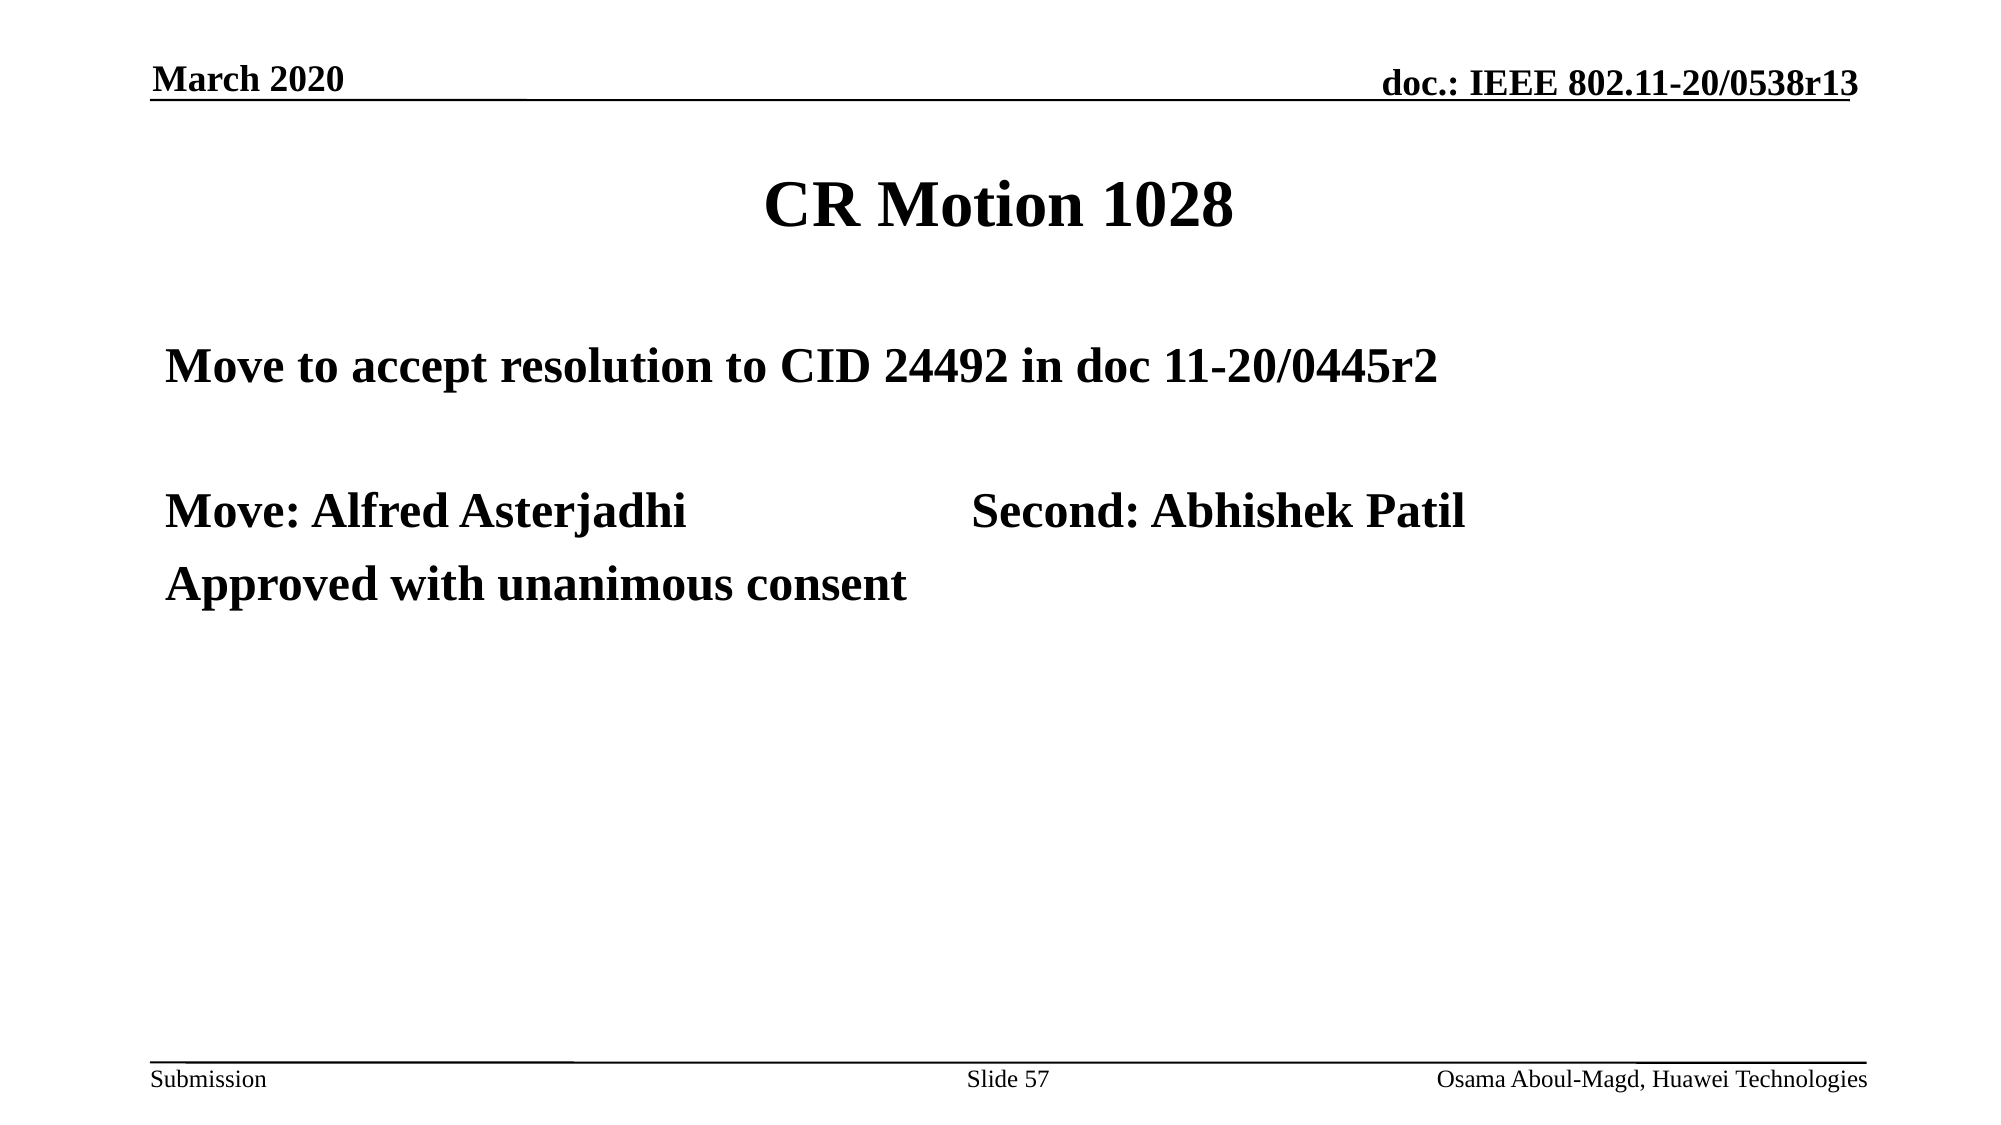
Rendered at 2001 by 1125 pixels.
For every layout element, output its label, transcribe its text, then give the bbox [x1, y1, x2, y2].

list Move to accept resolution to CID 24492 in doc 11-20/0445r2 Move: Alfred Asterjadhi Second: Abhishek Patil Approved with unanimous consent [149, 324, 1850, 1000]
title CR Motion 1028 [149, 112, 1850, 288]
slide_number Slide 57 [950, 1061, 1067, 1123]
footer Osama Aboul-Magd, Huawei Technologies [1171, 1061, 1869, 1093]
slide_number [152, 54, 563, 100]
